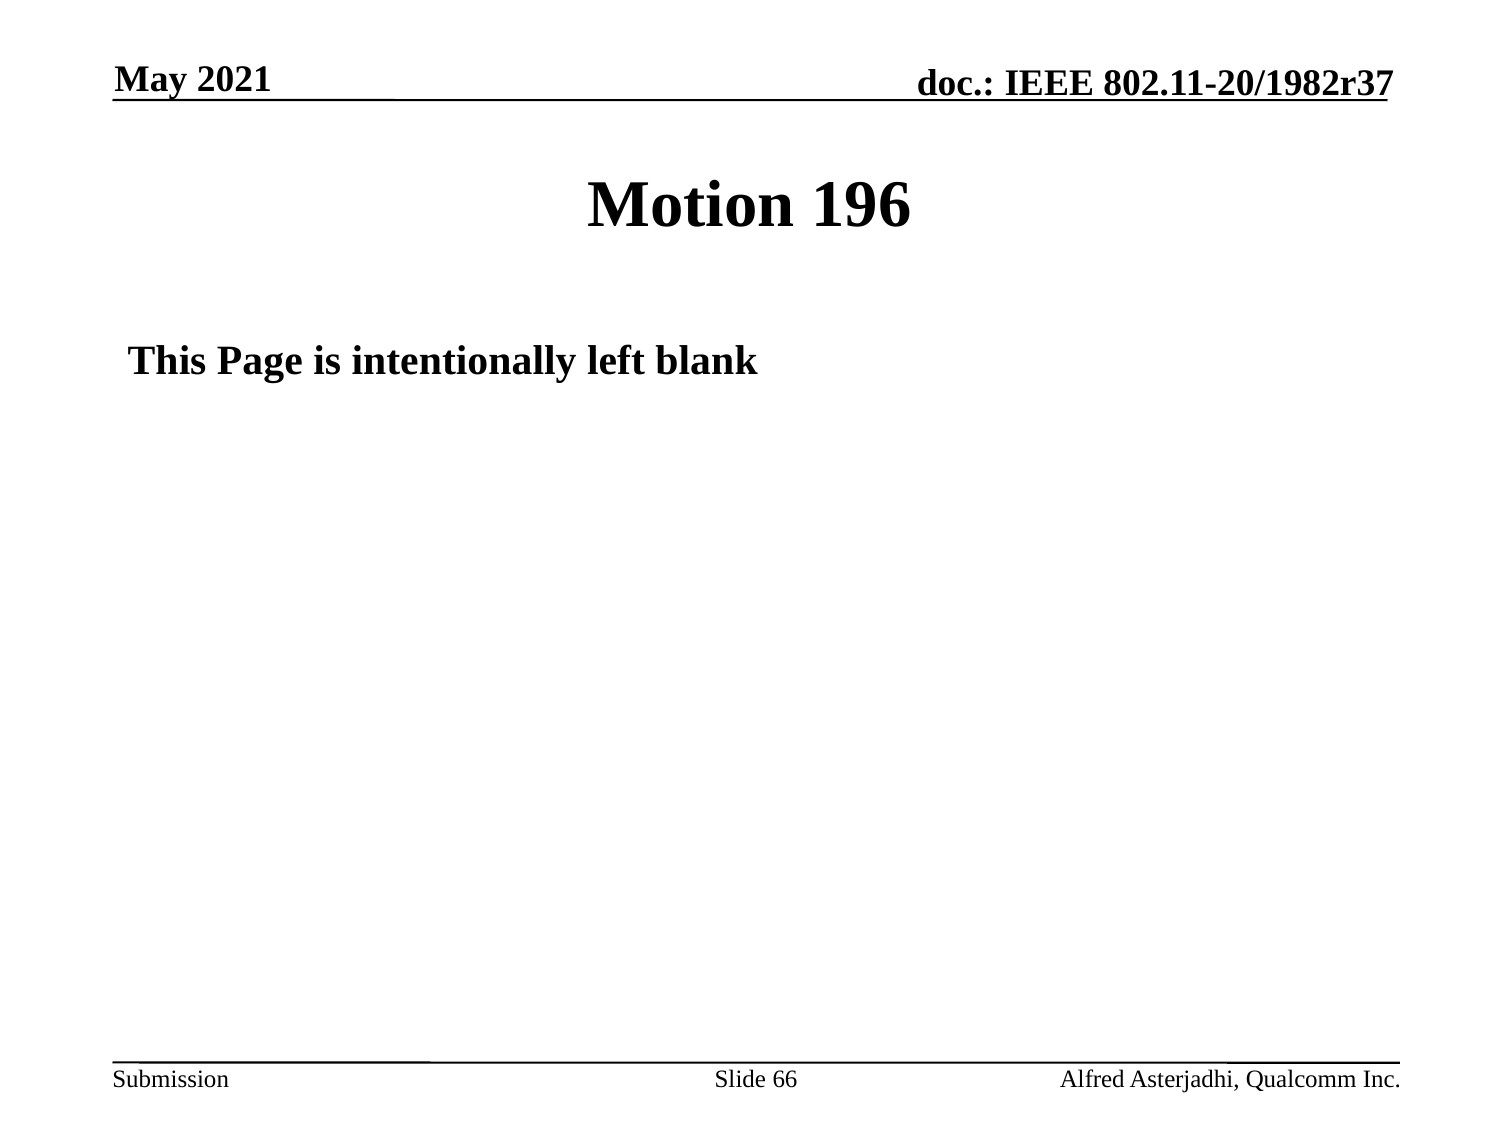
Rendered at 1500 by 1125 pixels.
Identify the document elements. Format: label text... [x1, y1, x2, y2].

title Motion 196 [112, 112, 1388, 288]
footer Alfred Asterjadhi, Qualcomm Inc. [878, 1061, 1402, 1093]
slide_number Slide 66 [712, 1061, 800, 1123]
list This Page is intentionally left blank [112, 324, 1388, 1000]
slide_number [114, 54, 423, 100]
